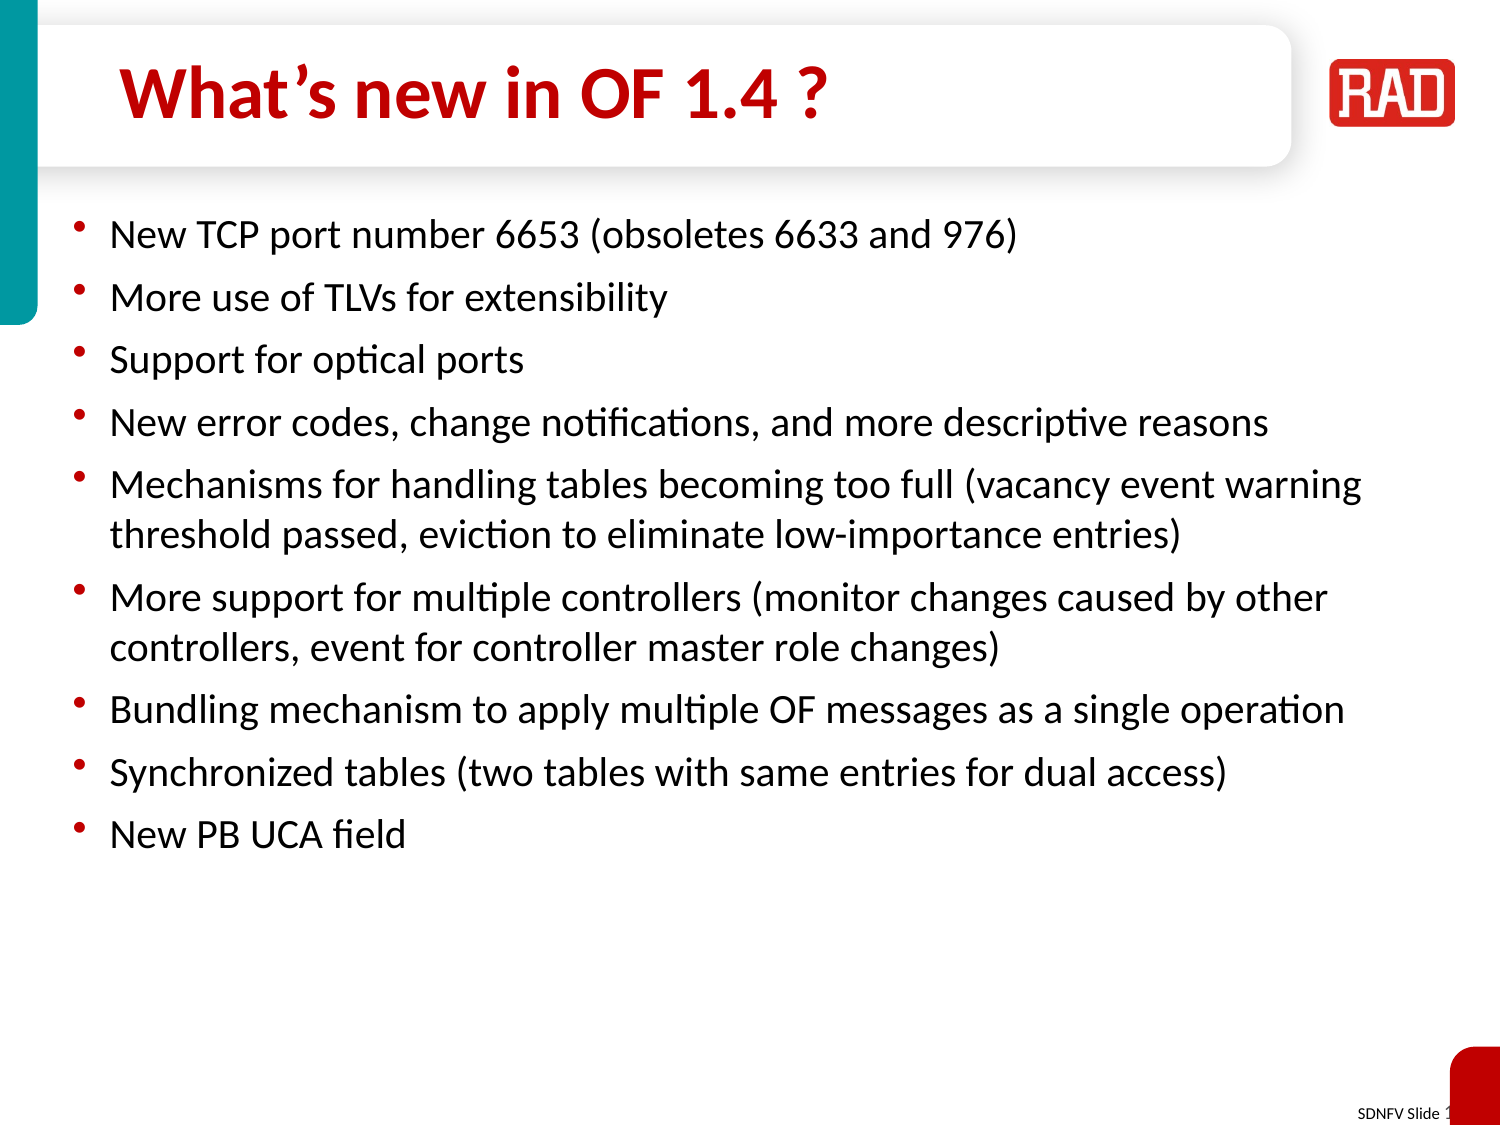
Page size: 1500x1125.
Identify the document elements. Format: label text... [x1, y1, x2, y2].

picture [1329, 59, 1455, 127]
list New TCP port number 6653 (obsoletes 6633 and 976) More use of TLVs for extensibility Support for optical ports New error codes, change notifications, and more descriptive reasons Mechanisms for handling tables becoming too full (vacancy event warning threshold passed, eviction to eliminate low-importance entries) More support for multiple controllers (monitor changes caused by other controllers, event for controller master role changes) Bundling mechanism to apply multiple OF messages as a single operation Synchronized tables (two tables with same entries for dual access) New PB UCA field [57, 199, 1462, 912]
title What’s new in OF 1.4 ? [104, 43, 1215, 149]
